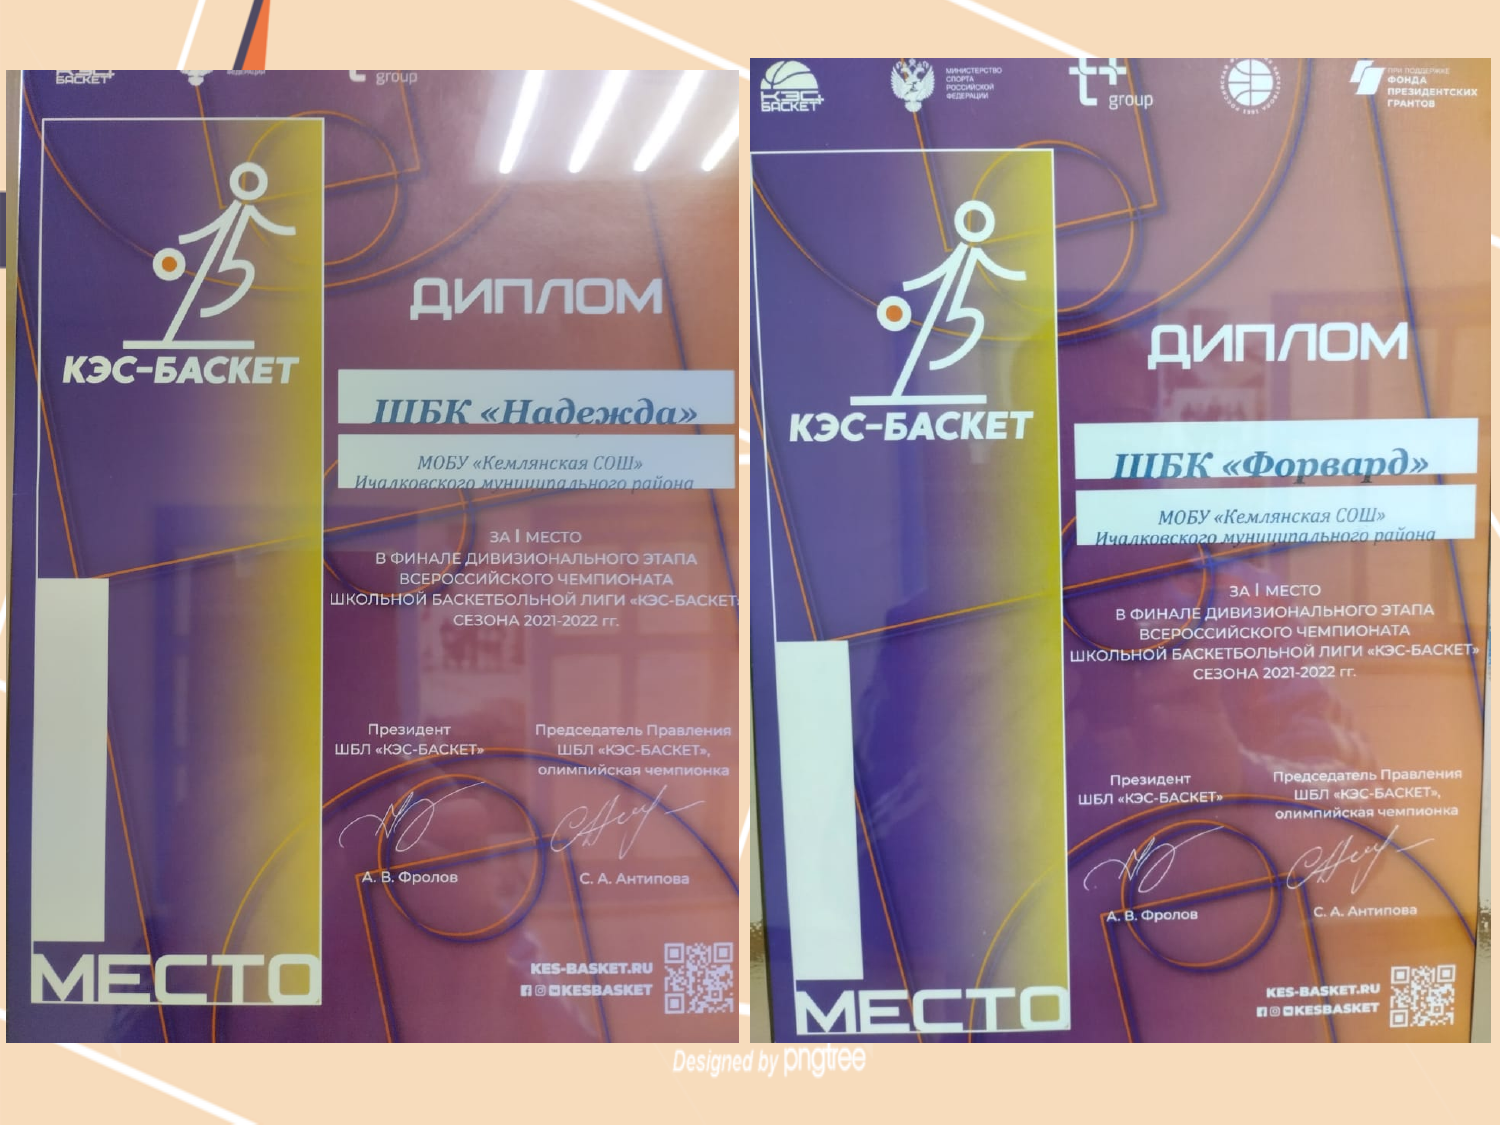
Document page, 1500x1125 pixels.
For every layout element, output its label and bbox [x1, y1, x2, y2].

list [6, 70, 739, 1044]
picture [749, 58, 1491, 1044]
